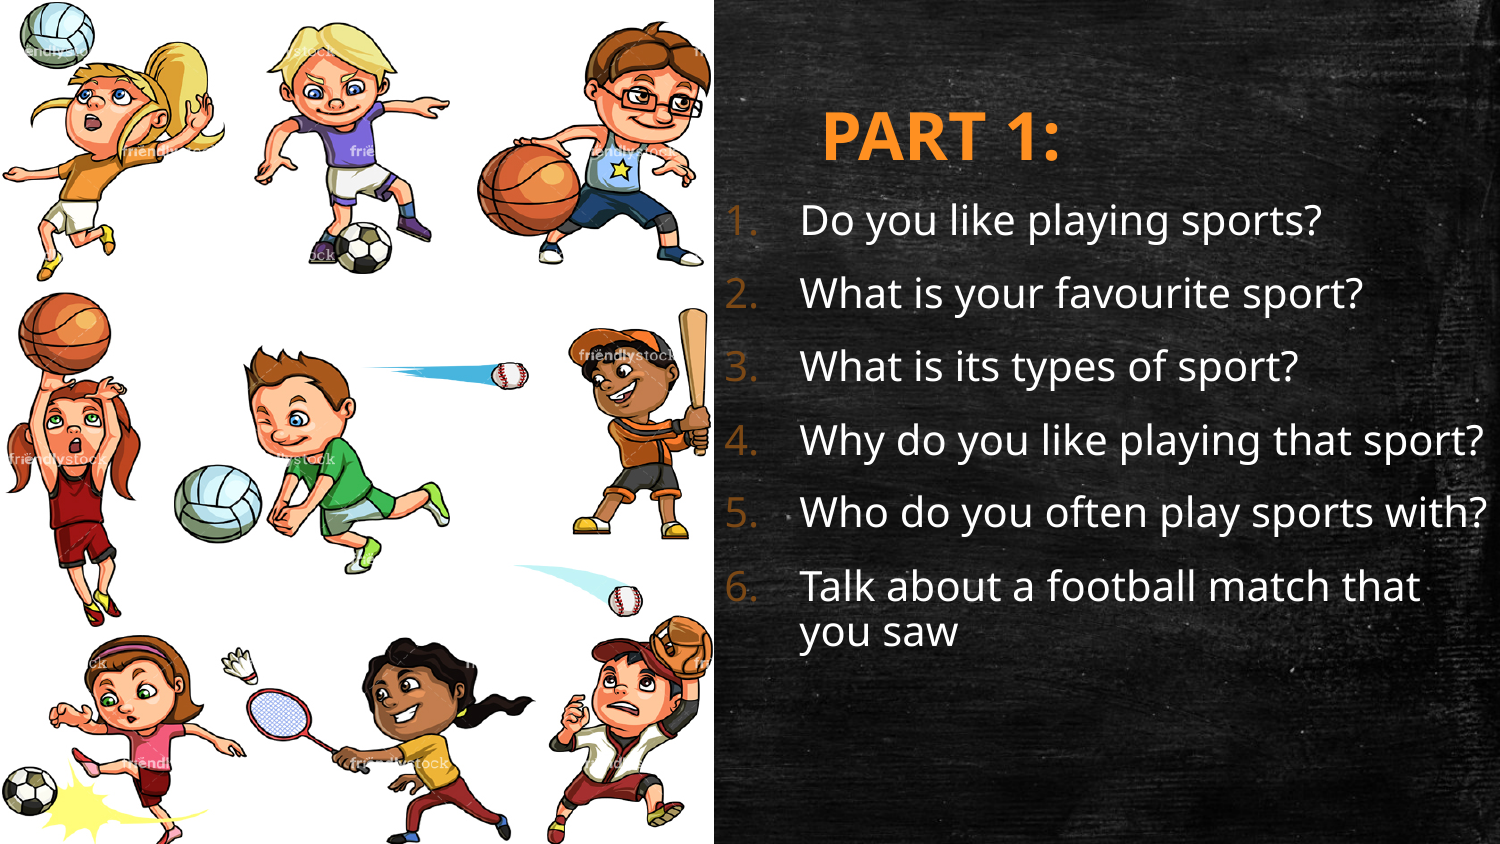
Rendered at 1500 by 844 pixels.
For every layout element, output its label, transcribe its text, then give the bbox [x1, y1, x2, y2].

title Part 1: [809, 78, 1484, 181]
list Do you like playing sports? What is your favourite sport? What is its types of sport? Why do you like playing that sport? Who do you often play sports with? Talk about a football match that you saw [714, 193, 1500, 844]
picture [0, 0, 714, 844]
